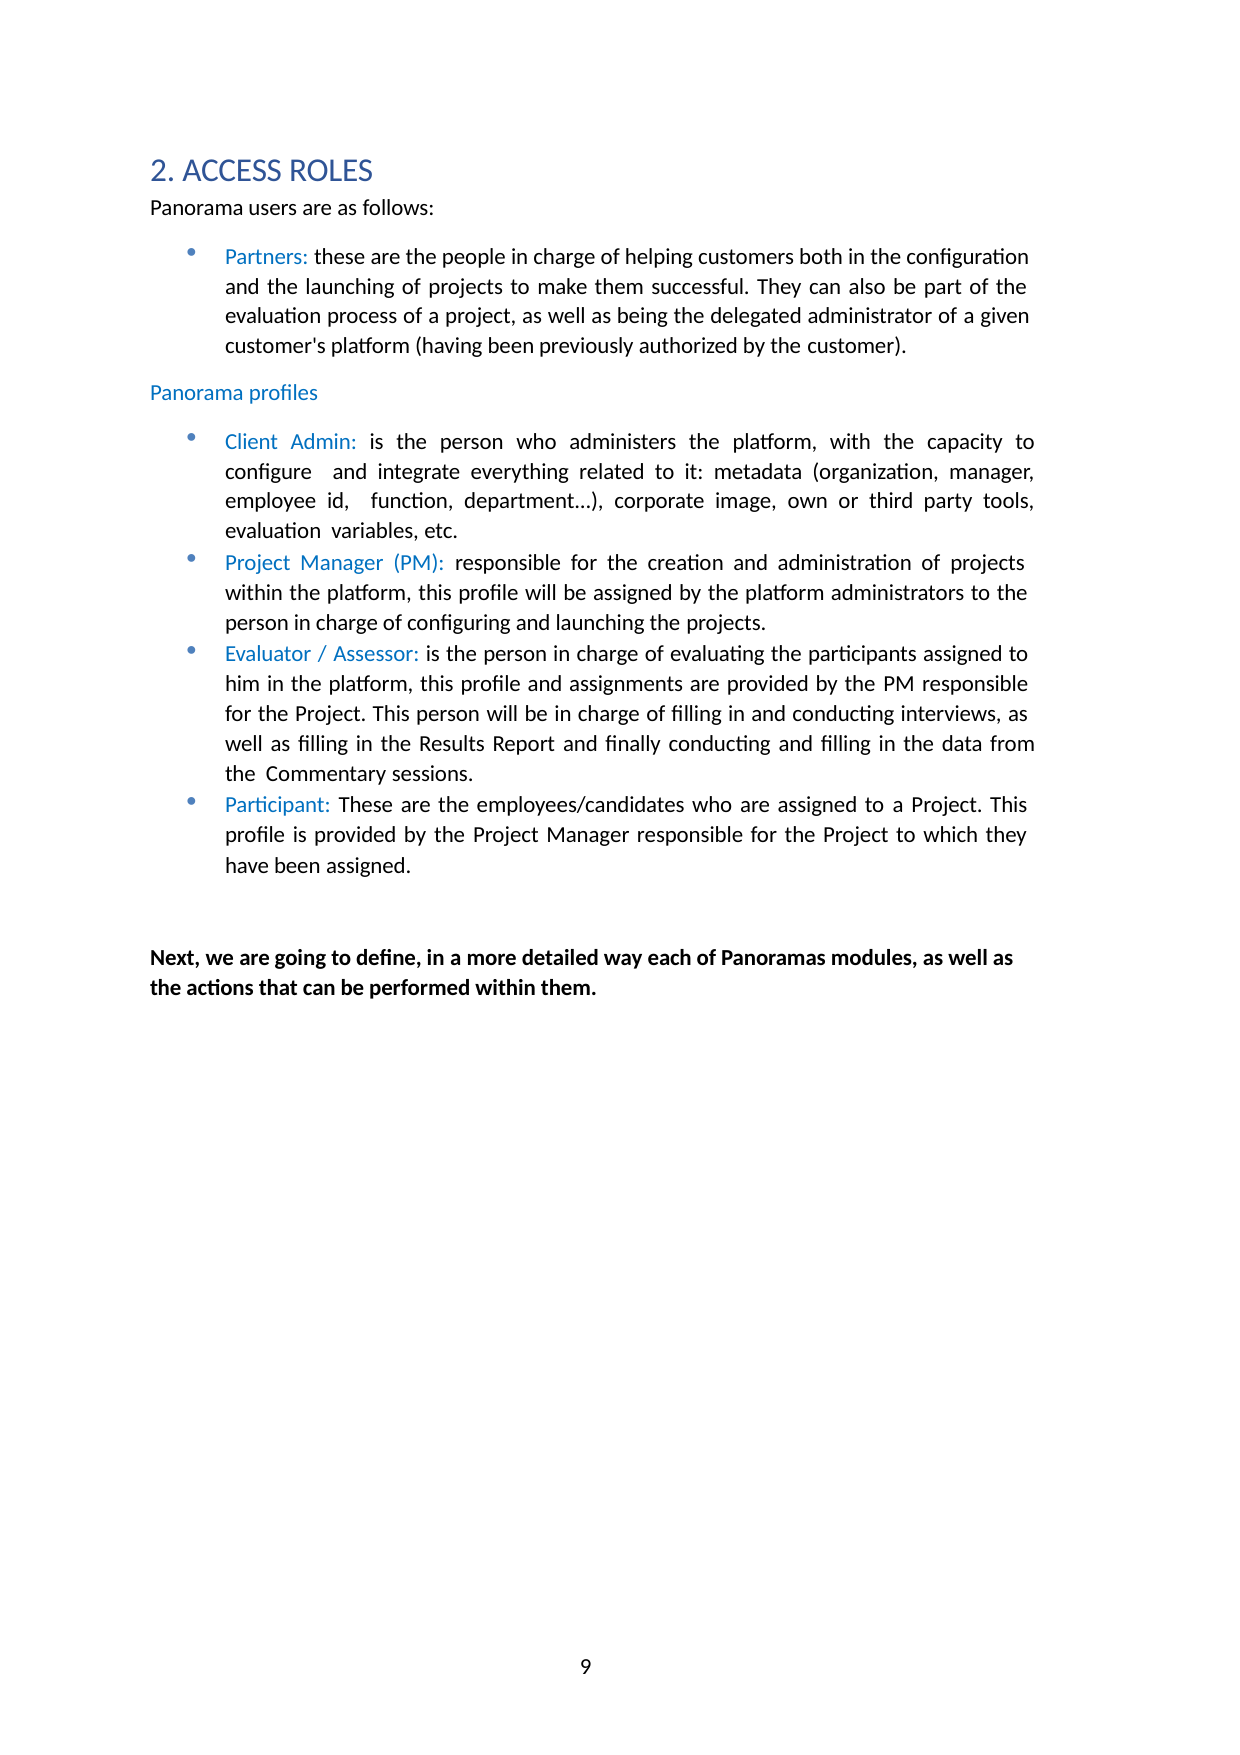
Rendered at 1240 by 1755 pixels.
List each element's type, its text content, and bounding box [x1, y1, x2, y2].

text_box ACCESS ROLES Panorama users are as follows: Partners: these are the people in charge of helping customers both in the configuration and the launching of projects to make them successful. They can also be part of the evaluation process of a project, as well as being the delegated administrator of a given customer's platform (having been previously authorized by the customer). Panorama profiles Client Admin: is the person who administers the platform, with the capacity to configure and integrate everything related to it: metadata (organization, manager, employee id, function, department...), corporate image, own or third party tools, evaluation variables, etc. Project Manager (PM): responsible for the creation and administration of projects within the platform, this profile will be assigned by the platform administrators to the person in charge of configuring and launching the projects. Evaluator / Assessor: is the person in charge of evaluating the participants assigned to him in the platform, this profile and assignments are provided by the PM responsible for the Project. This person will be in charge of filling in and conducting interviews, as well as filling in the Results Report and finally conducting and filling in the data from the Commentary sessions. Participant: These are the employees/candidates who are assigned to a Project. This profile is provided by the Project Manager responsible for the Project to which they have been assigned. Next, we are going to define, in a more detailed way each of Panoramas modules, as well as the actions that can be performed within them. [147, 140, 1037, 1000]
slide_number 9 [573, 1650, 610, 1755]
